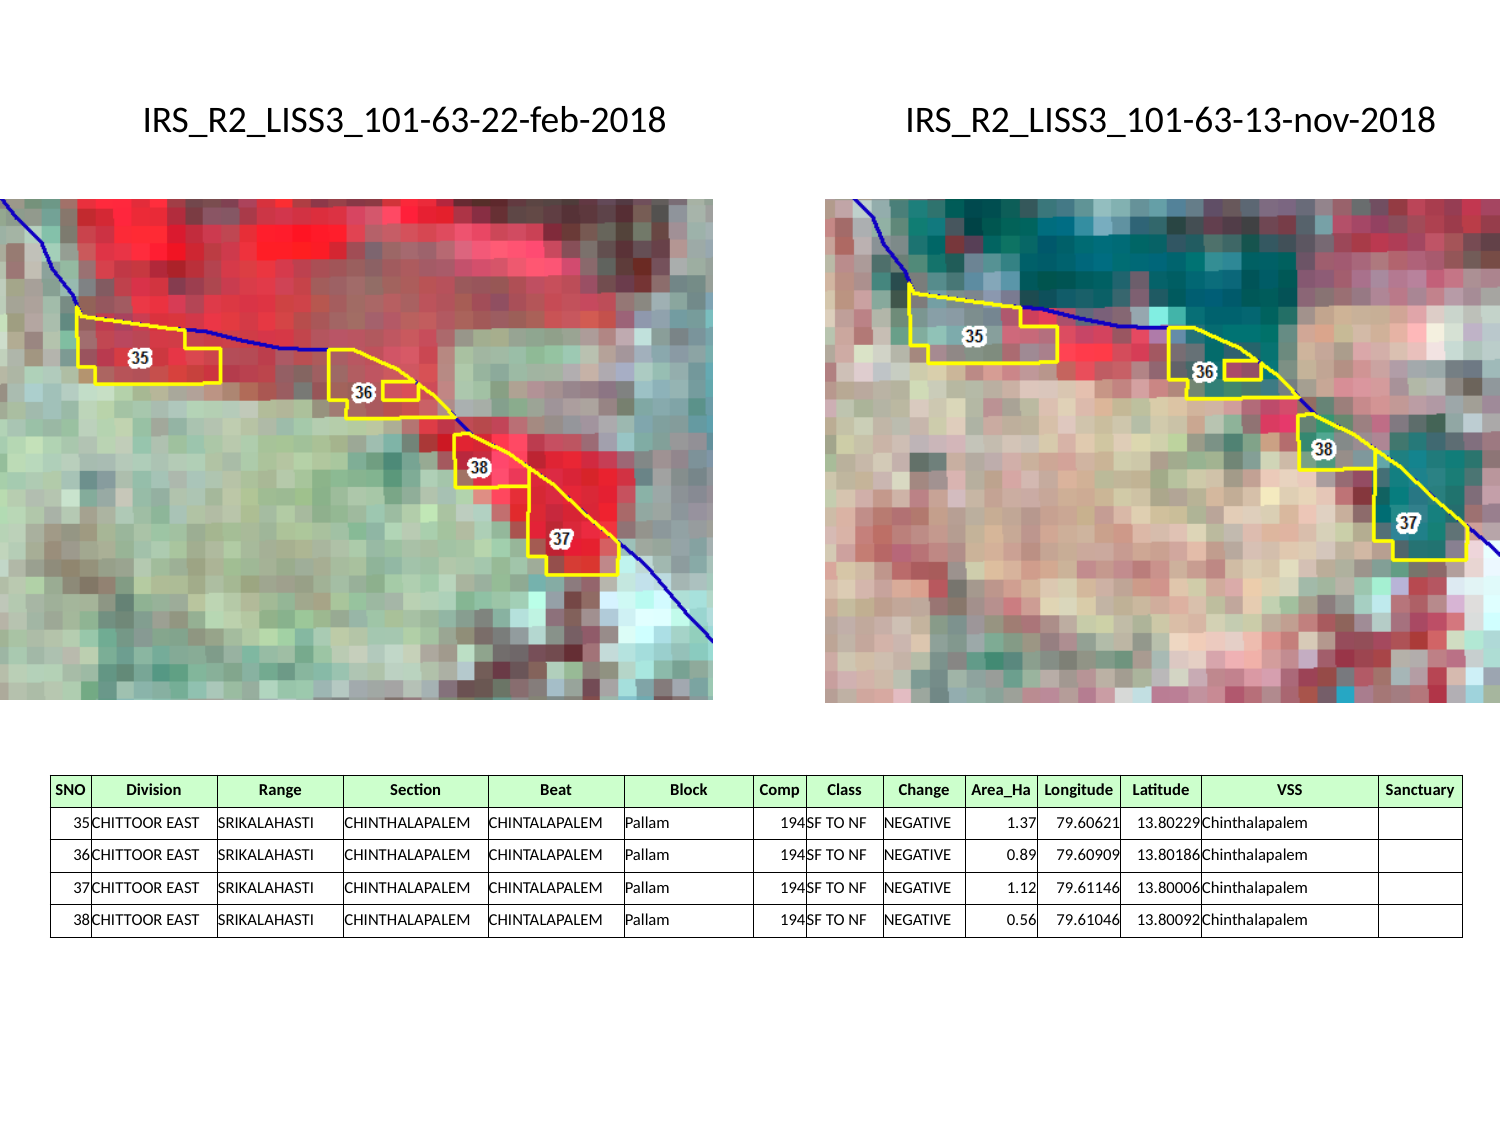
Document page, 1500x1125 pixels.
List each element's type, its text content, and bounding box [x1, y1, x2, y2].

table_cell SRIKALAHASTI [218, 840, 343, 872]
table_header Block [625, 776, 753, 807]
table_cell 0.89 [966, 840, 1037, 872]
table_cell SRIKALAHASTI [218, 808, 343, 839]
table_header Comp [754, 776, 806, 807]
table_cell Chinthalapalem [1202, 905, 1378, 937]
table_cell CHITTOOR EAST [92, 873, 217, 904]
table_cell CHINTALAPALEM [489, 873, 624, 904]
table_cell NEGATIVE [884, 808, 965, 839]
table_cell 13.80092 [1121, 905, 1201, 937]
table_cell [1379, 873, 1462, 904]
table_cell NEGATIVE [884, 873, 965, 904]
table_header VSS [1202, 776, 1378, 807]
table_header Division [92, 776, 217, 807]
table_cell 79.61046 [1038, 905, 1120, 937]
table_cell 37 [51, 873, 91, 904]
table_cell 79.60621 [1038, 808, 1120, 839]
table_header SNO [51, 776, 91, 807]
table_cell SF TO NF [807, 840, 883, 872]
table_cell SF TO NF [807, 905, 883, 937]
table_header Section [344, 776, 488, 807]
table_cell 13.80006 [1121, 873, 1201, 904]
table_cell [1379, 840, 1462, 872]
table_cell Chinthalapalem [1202, 808, 1378, 839]
table_cell 35 [51, 808, 91, 839]
table_cell 194 [754, 808, 806, 839]
table_cell 13.80186 [1121, 840, 1201, 872]
picture [824, 199, 1500, 703]
table_cell Chinthalapalem [1202, 873, 1378, 904]
table_cell 1.12 [966, 873, 1037, 904]
table_header Range [218, 776, 343, 807]
table_cell SRIKALAHASTI [218, 905, 343, 937]
table_cell CHINTHALAPALEM [344, 808, 488, 839]
table_cell CHITTOOR EAST [92, 905, 217, 937]
table_cell [1379, 808, 1462, 839]
table_cell CHITTOOR EAST [92, 840, 217, 872]
table_cell Pallam [625, 808, 753, 839]
table_cell 0.56 [966, 905, 1037, 937]
table_header Area_Ha [966, 776, 1037, 807]
table_cell Pallam [625, 905, 753, 937]
table_header Beat [489, 776, 624, 807]
table_cell NEGATIVE [884, 840, 965, 872]
table_cell 194 [754, 873, 806, 904]
table_cell Chinthalapalem [1202, 840, 1378, 872]
table_cell 13.80229 [1121, 808, 1201, 839]
table_cell Pallam [625, 840, 753, 872]
table_cell 36 [51, 840, 91, 872]
text_box IRS_R2_LISS3_101-63-22-feb-2018 [127, 87, 683, 148]
table_cell 38 [51, 905, 91, 937]
table_cell [1379, 905, 1462, 937]
table_cell NEGATIVE [884, 905, 965, 937]
table_cell CHINTHALAPALEM [344, 840, 488, 872]
table_cell 194 [754, 905, 806, 937]
table_cell 194 [754, 840, 806, 872]
table_header Class [807, 776, 883, 807]
table_cell 1.37 [966, 808, 1037, 839]
table_cell CHINTHALAPALEM [344, 873, 488, 904]
table_cell CHINTALAPALEM [489, 905, 624, 937]
table_header Longitude [1038, 776, 1120, 807]
table_cell CHINTHALAPALEM [344, 905, 488, 937]
table_cell CHINTALAPALEM [489, 840, 624, 872]
table_header Latitude [1121, 776, 1201, 807]
table_cell 79.60909 [1038, 840, 1120, 872]
table_header Sanctuary [1379, 776, 1462, 807]
table_cell CHINTALAPALEM [489, 808, 624, 839]
table_cell 79.61146 [1038, 873, 1120, 904]
table_cell SRIKALAHASTI [218, 873, 343, 904]
table_cell CHITTOOR EAST [92, 808, 217, 839]
table_cell SF TO NF [807, 873, 883, 904]
table_cell Pallam [625, 873, 753, 904]
table_header Change [884, 776, 965, 807]
text_box IRS_R2_LISS3_101-63-13-nov-2018 [890, 87, 1452, 148]
picture [0, 199, 713, 701]
table_cell SF TO NF [807, 808, 883, 839]
